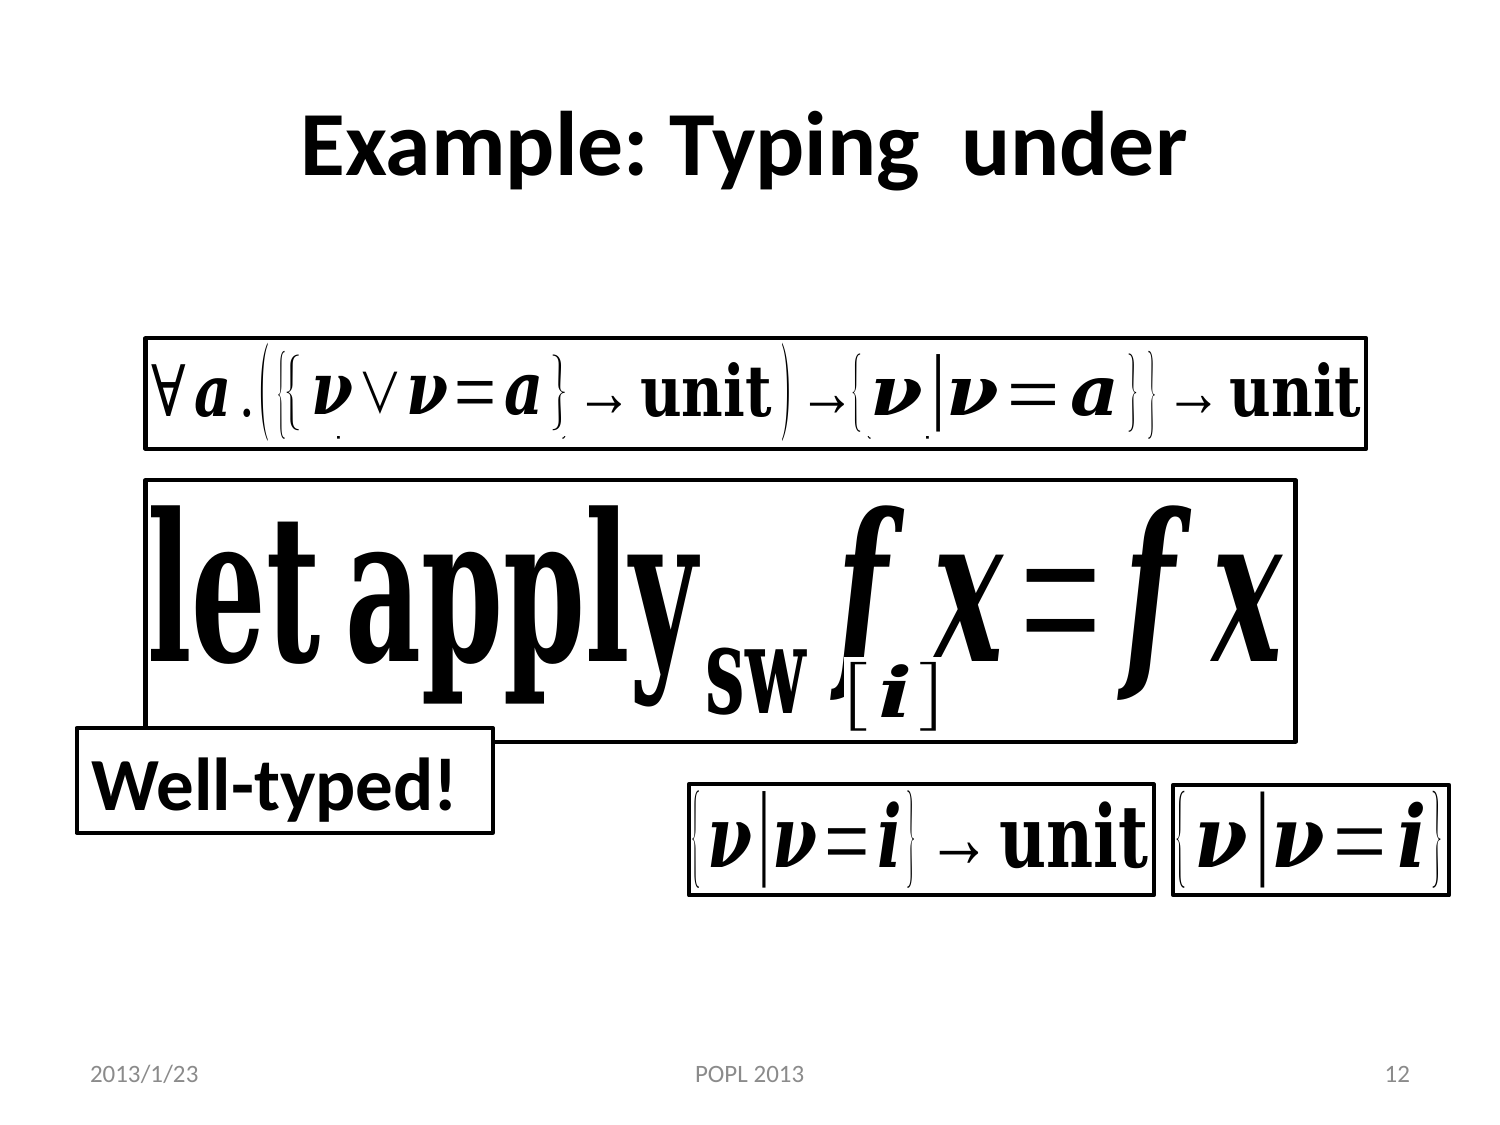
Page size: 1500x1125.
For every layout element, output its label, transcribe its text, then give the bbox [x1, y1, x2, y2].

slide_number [75, 1042, 425, 1103]
text_box Well-typed! [75, 726, 495, 835]
slide_number 12 [1074, 1042, 1425, 1103]
footer POPL 2013 [512, 1042, 988, 1103]
